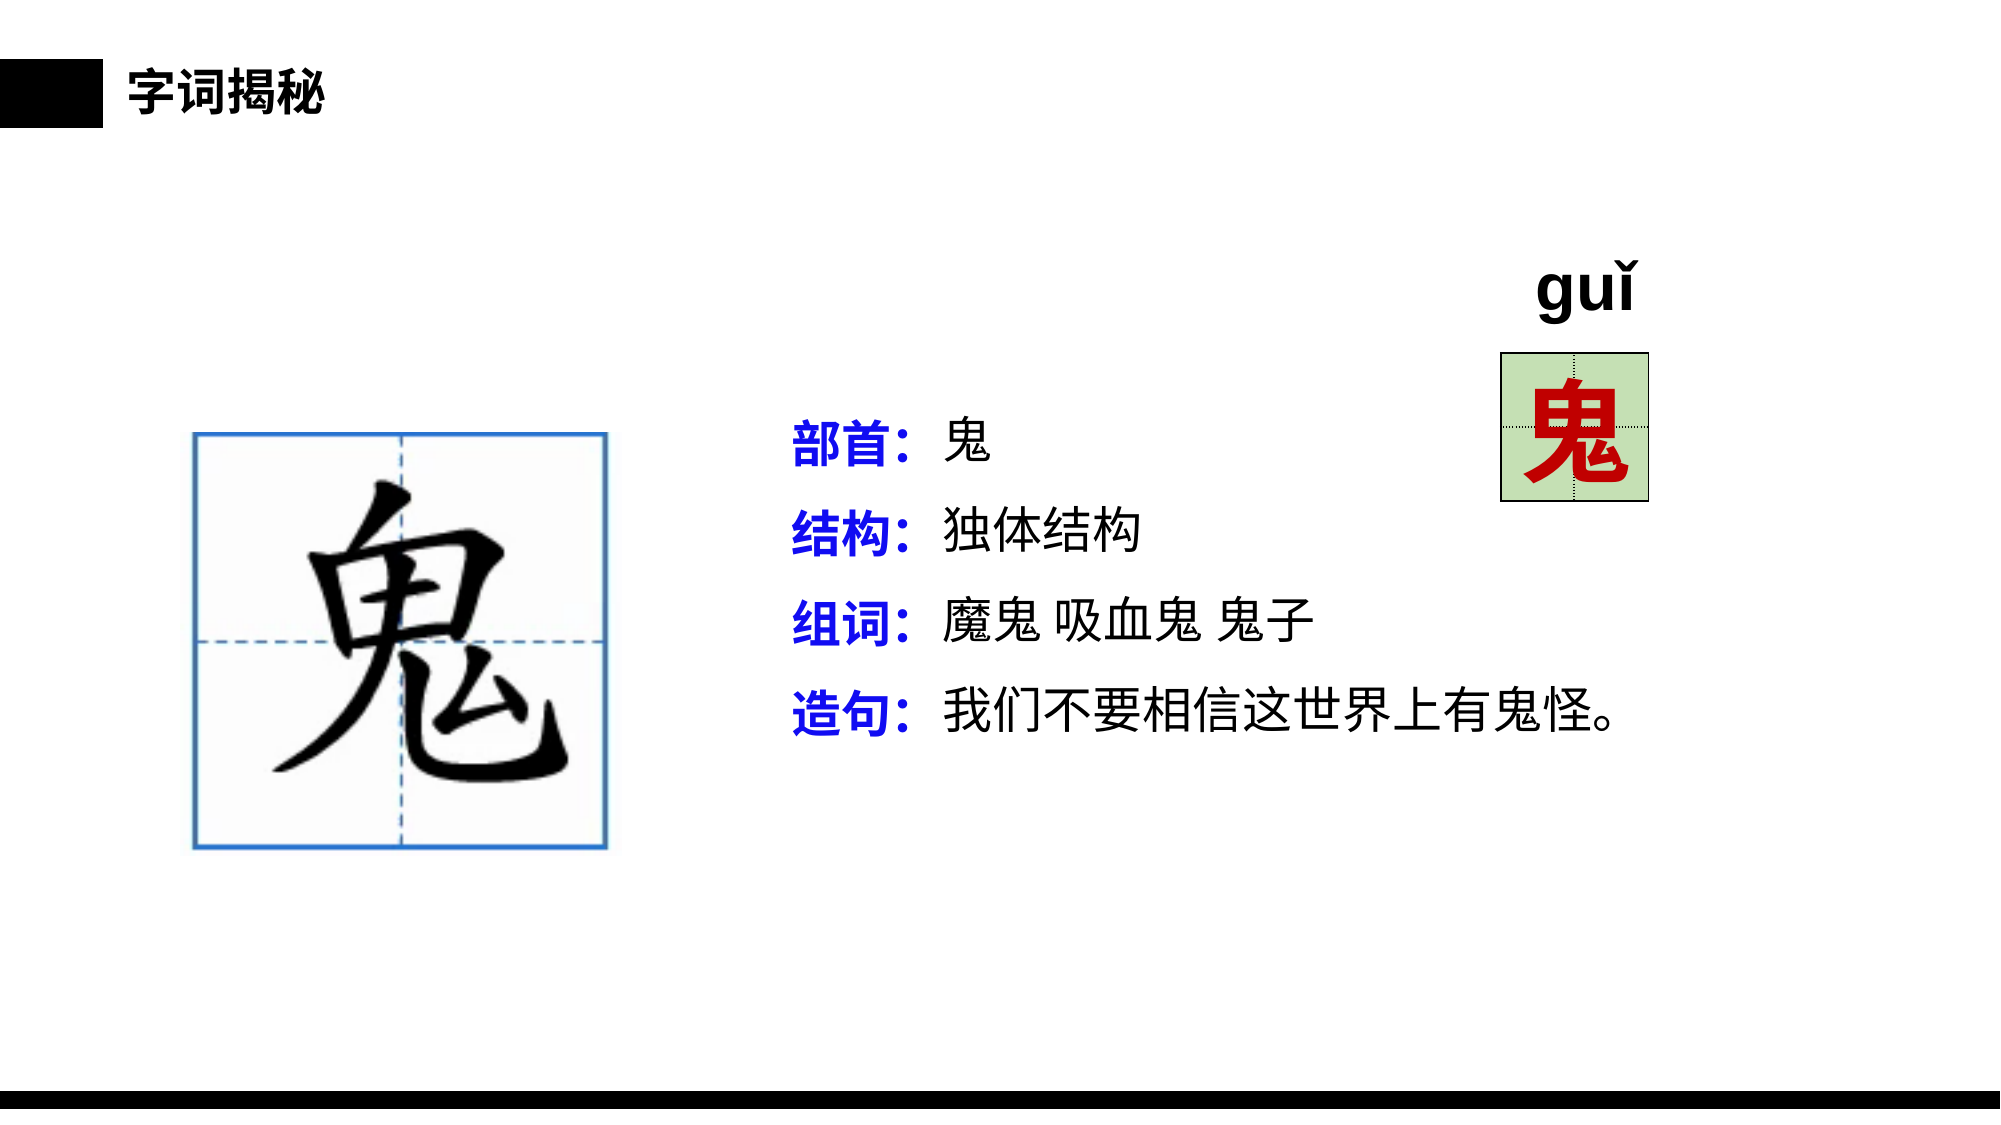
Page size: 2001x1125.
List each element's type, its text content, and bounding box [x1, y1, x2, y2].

text_box 部首： 结构： 组词： 造句： [776, 374, 1126, 840]
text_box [180, 431, 623, 856]
text_box 鬼 [1504, 354, 1648, 505]
text_box guǐ [1521, 236, 1748, 332]
text_box 鬼 独体结构 魔鬼 吸血鬼 鬼子 我们不要相信这世界上有鬼怪。 [927, 371, 1898, 746]
text_box 字词揭秘 [112, 52, 342, 128]
